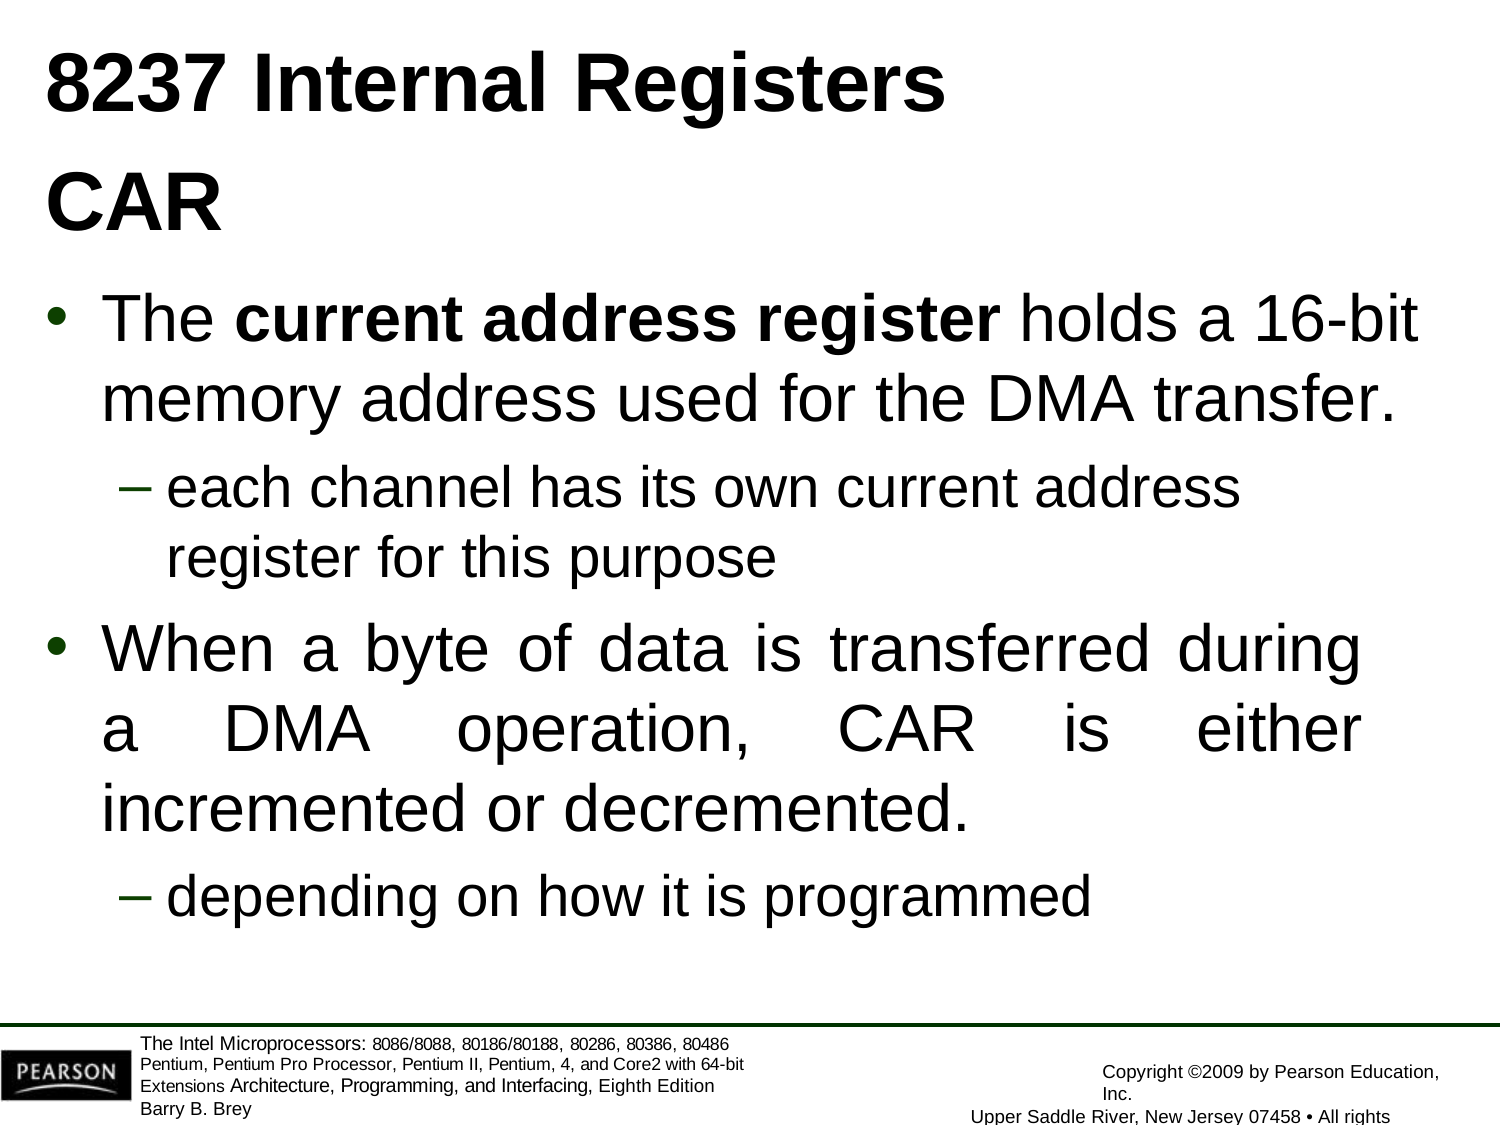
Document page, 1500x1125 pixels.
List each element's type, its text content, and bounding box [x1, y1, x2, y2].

text_box 8237 Internal Registers CAR [42, 28, 960, 248]
text_box [0, 1049, 133, 1102]
text_box The current address register holds a 16-bit memory address used for the DMA transfer. each channel has its own current address register for this purpose When a byte of data is transferred during a DMA operation, CAR is either incremented or decremented. depending on how it is programmed [42, 275, 1421, 930]
slide_number The Intel Microprocessors: 8086/8088, 80186/80188, 80286, 80386, 80486 Pentium, Pentium Pro Processor, Pentium II, Pentium, 4, and Core2 with 64-bit Extensions Architecture, Programming, and Interfacing, Eighth Edition Barry B. Brey [137, 1032, 796, 1122]
footer Copyright ©2009 by Pearson Education, Inc. Upper Saddle River, New Jersey 07458 • All rights reserved. [968, 1059, 1475, 1107]
